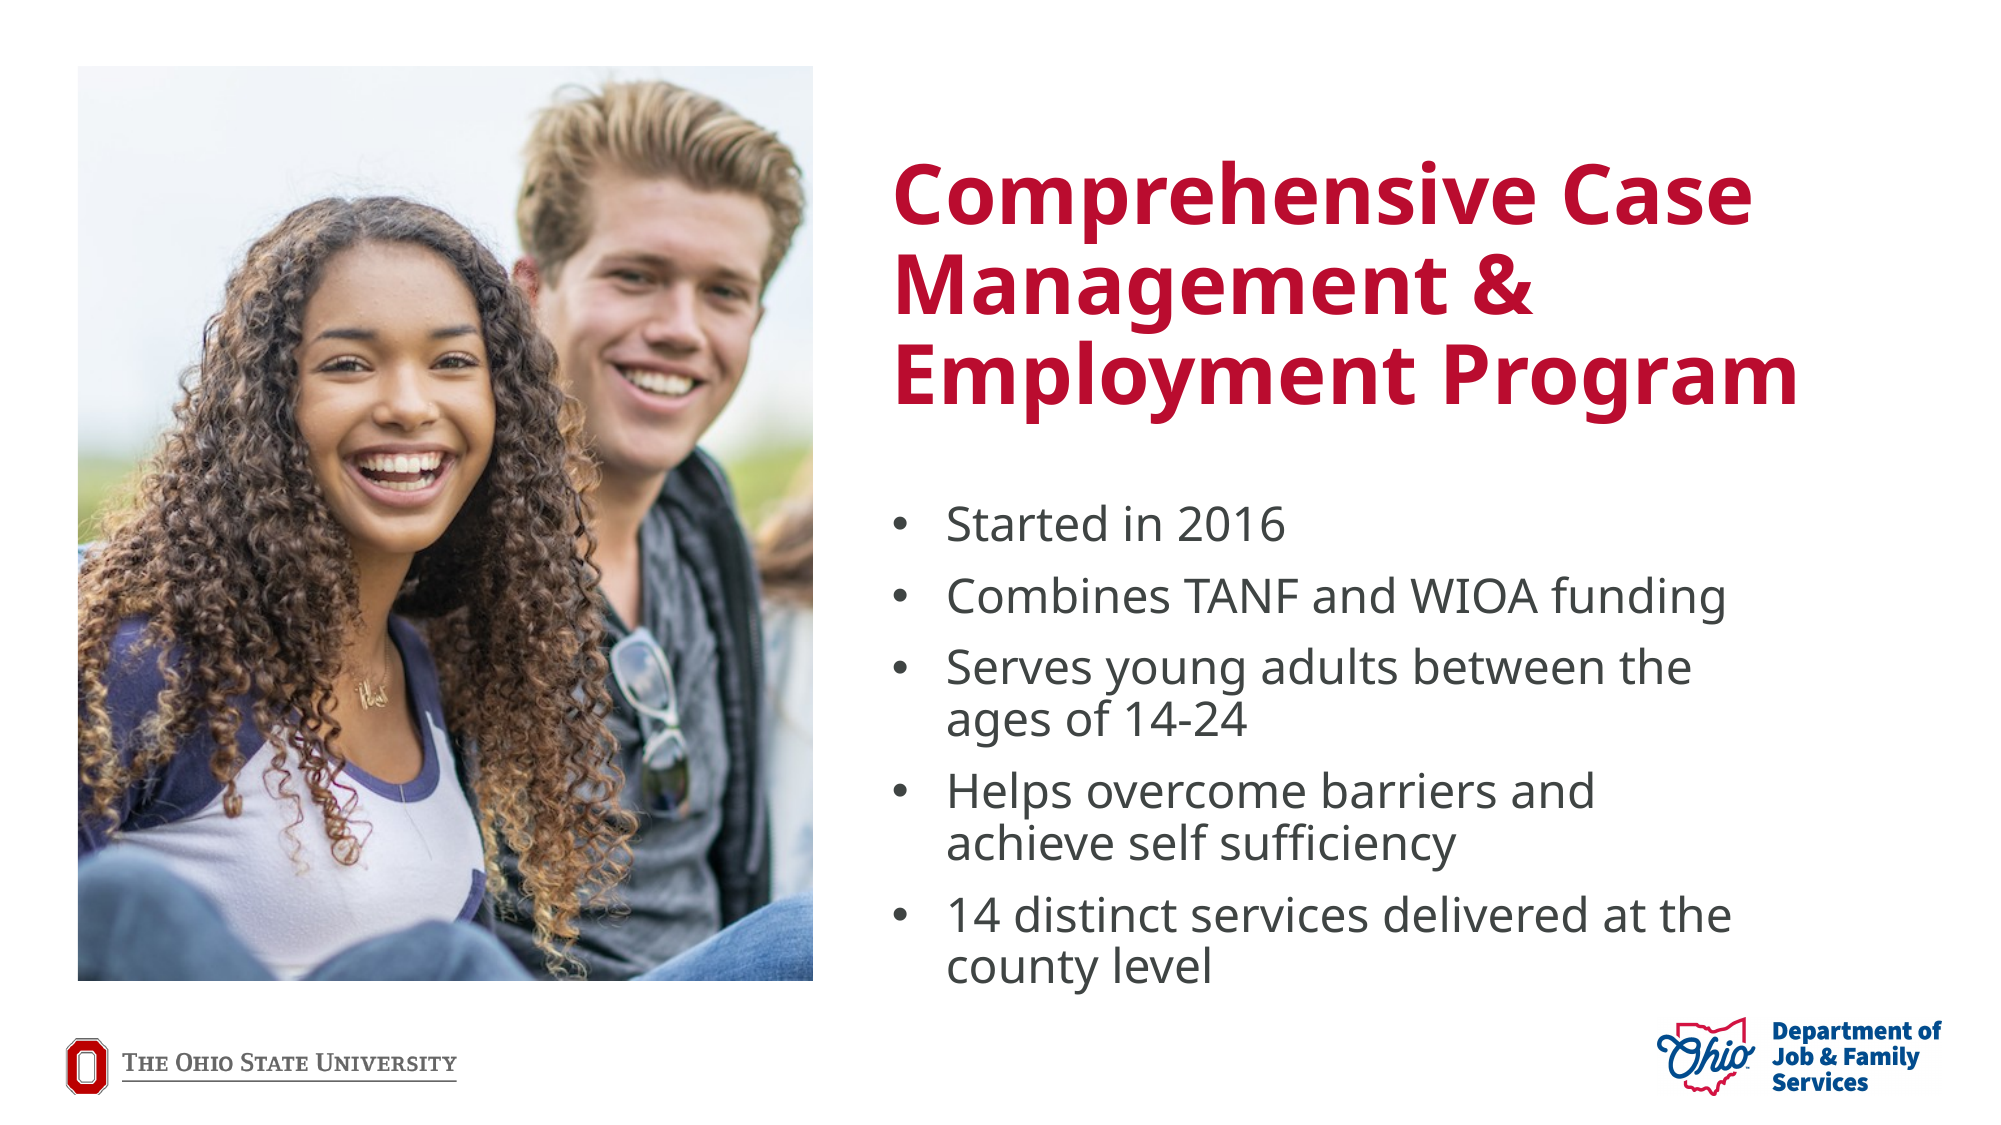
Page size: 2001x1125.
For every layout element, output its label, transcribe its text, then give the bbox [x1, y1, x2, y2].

picture [1657, 1017, 1942, 1096]
title Comprehensive Case Management & Employment Program [876, 144, 1906, 489]
picture [77, 66, 813, 1009]
list Started in 2016 Combines TANF and WIOA funding Serves young adults between the ages of 14-24 Helps overcome barriers and achieve self sufficiency 14 distinct services delivered at the county level [876, 492, 1770, 1009]
